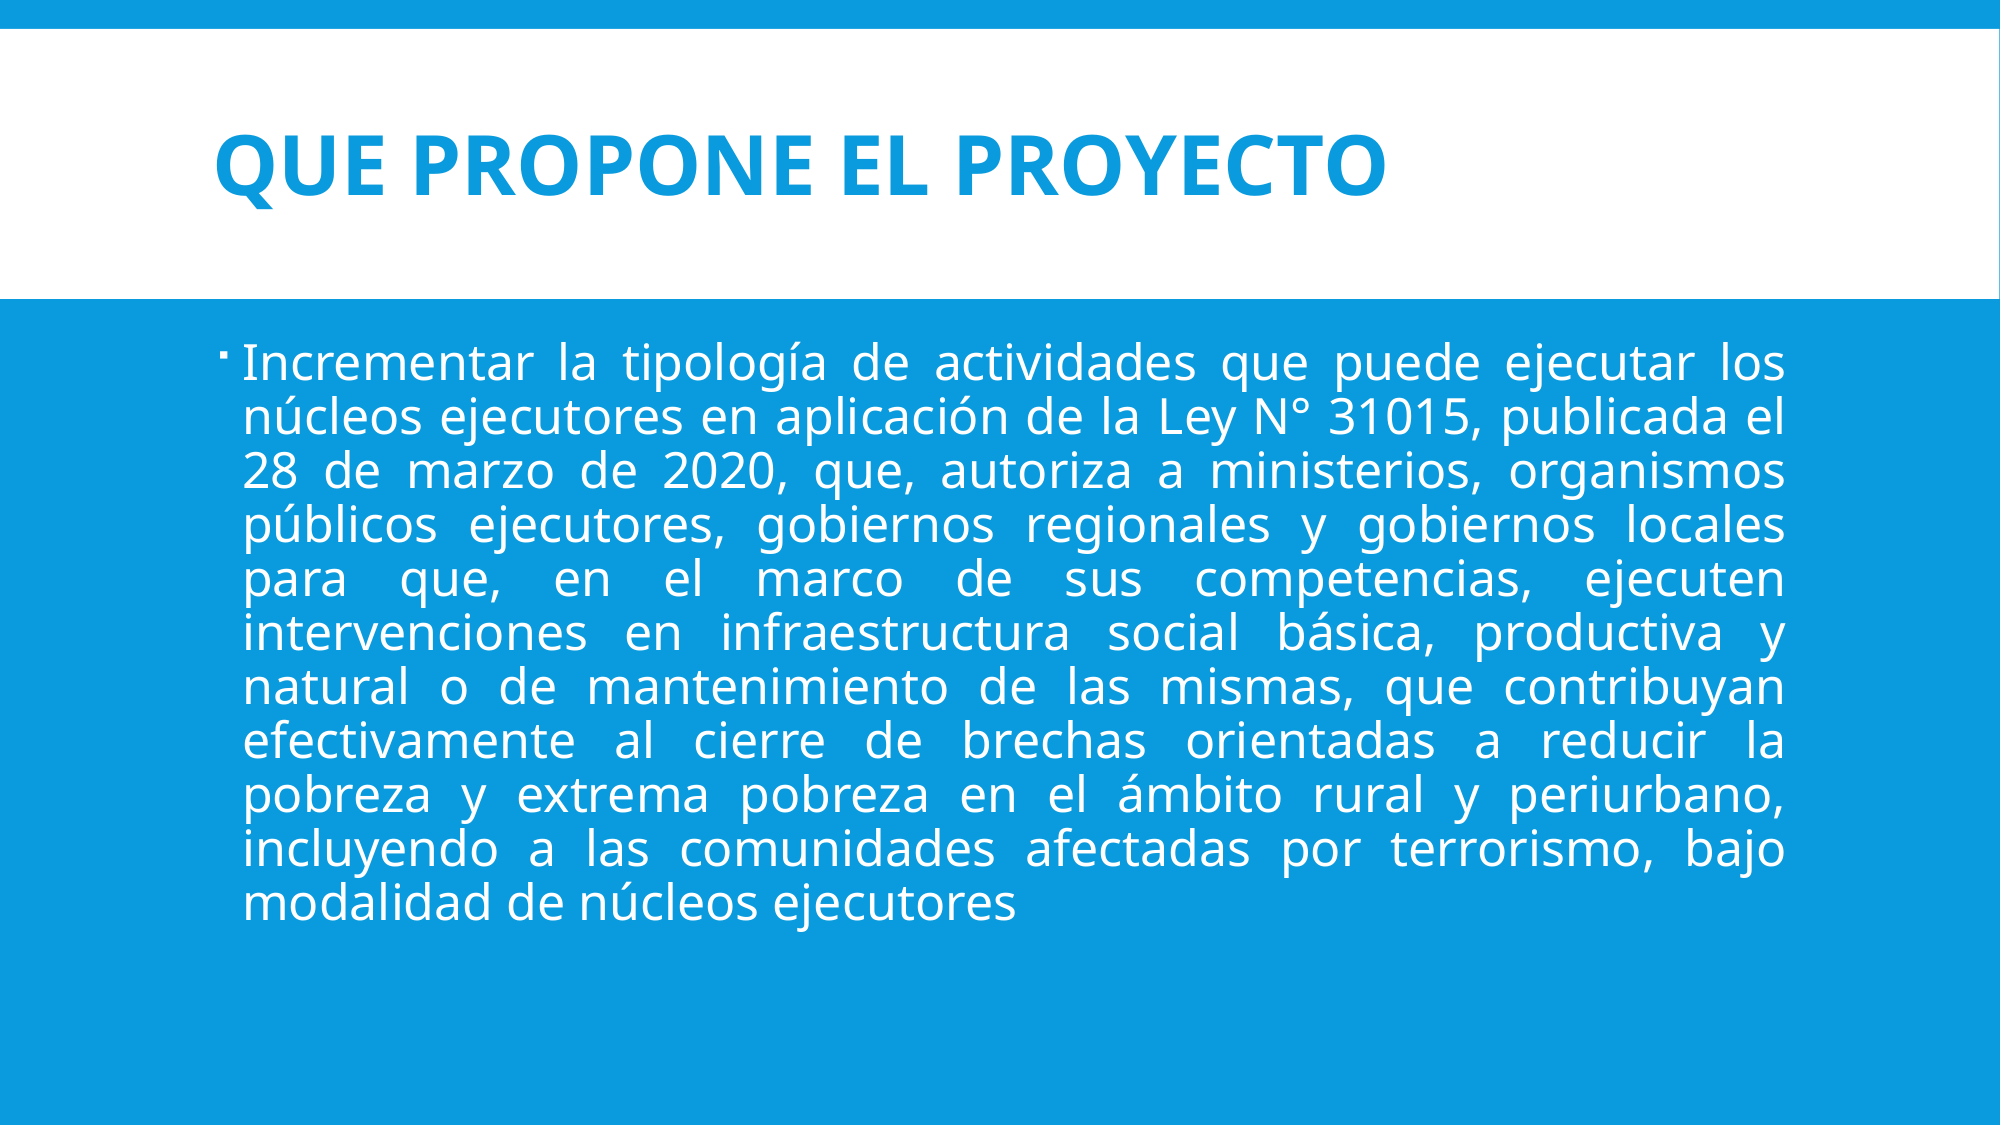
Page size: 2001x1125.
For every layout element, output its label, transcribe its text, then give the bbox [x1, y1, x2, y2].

title QUE PROPONE EL PROYECTO [197, 46, 1803, 295]
list Incrementar la tipología de actividades que puede ejecutar los núcleos ejecutores en aplicación de la Ley N° 31015, publicada el 28 de marzo de 2020, que, autoriza a ministerios, organismos públicos ejecutores, gobiernos regionales y gobiernos locales para que, en el marco de sus competencias, ejecuten intervenciones en infraestructura social básica, productiva y natural o de mantenimiento de las mismas, que contribuyan efectivamente al cierre de brechas orientadas a reducir la pobreza y extrema pobreza en el ámbito rural y periurbano, incluyendo a las comunidades afectadas por terrorismo, bajo modalidad de núcleos ejecutores [197, 329, 1803, 1020]
